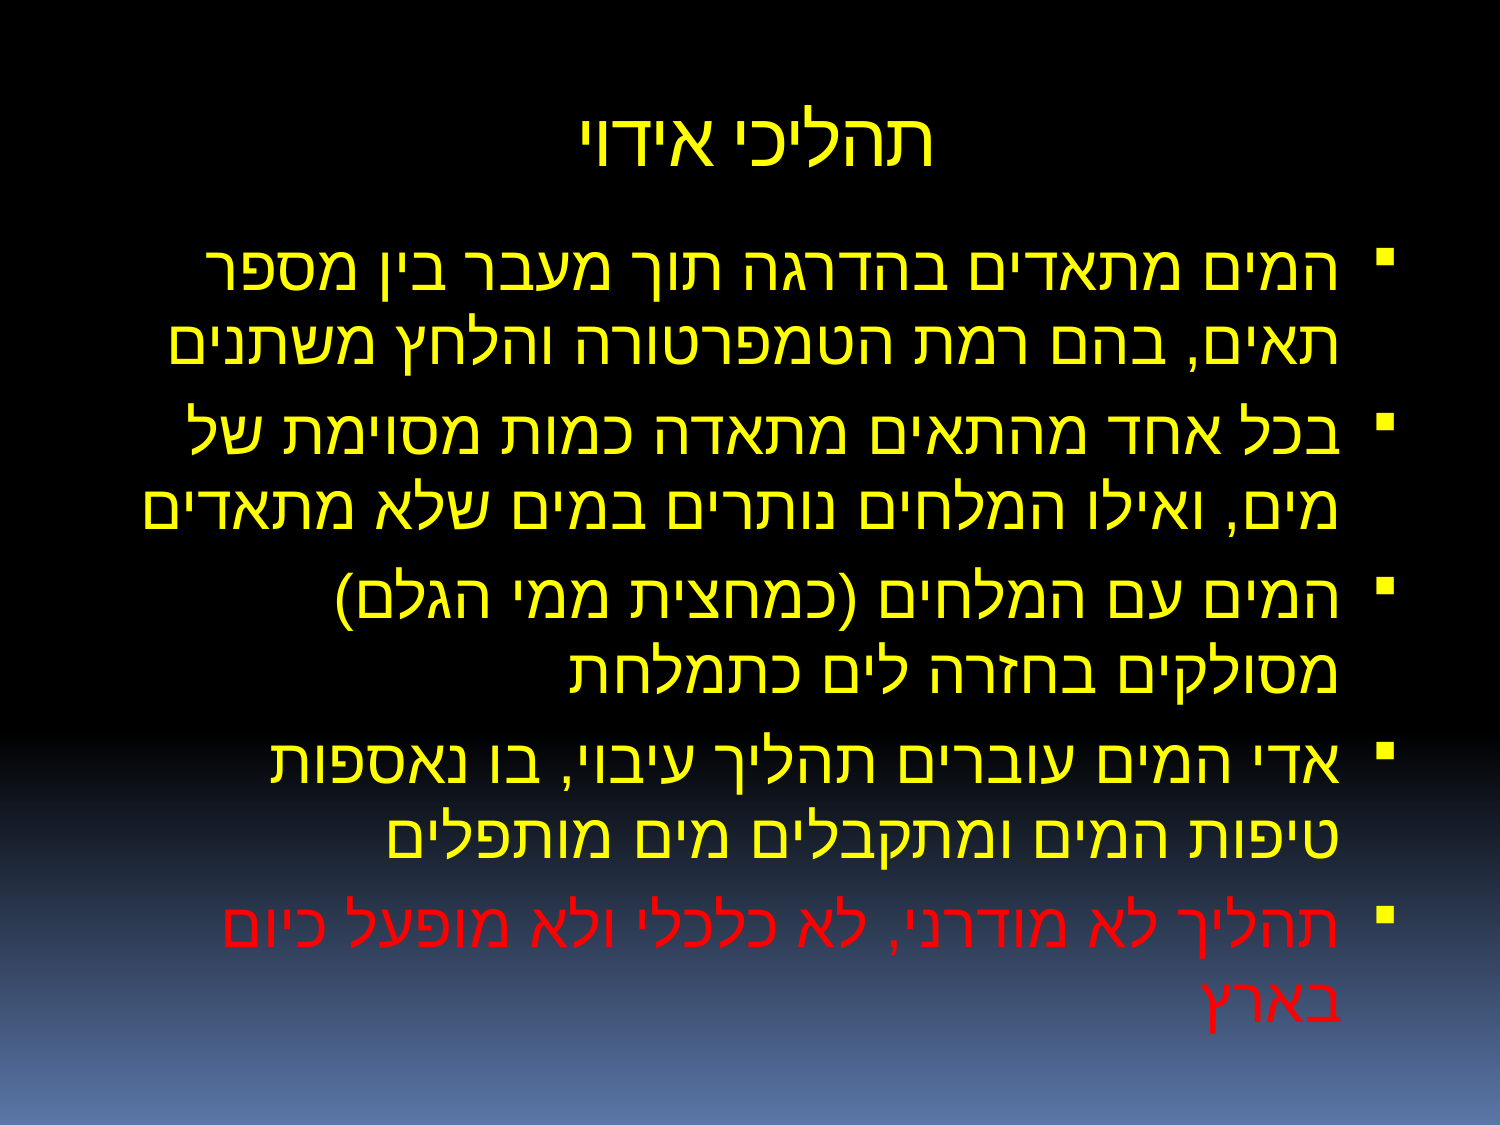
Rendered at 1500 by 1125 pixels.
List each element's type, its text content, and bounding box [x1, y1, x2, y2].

list המים מתאדים בהדרגה תוך מעבר בין מספר תאים, בהם רמת הטמפרטורה והלחץ משתנים בכל אחד מהתאים מתאדה כמות מסוימת של מים, ואילו המלחים נותרים במים שלא מתאדים המים עם המלחים (כמחצית ממי הגלם) מסולקים בחזרה לים כתמלחת אדי המים עוברים תהליך עיבוי, בו נאספות טיפות המים ומתקבלים מים מותפלים תהליך לא מודרני, לא כלכלי ולא מופעל כיום בארץ [88, 219, 1426, 947]
title תהליכי אידוי [88, 84, 1425, 219]
